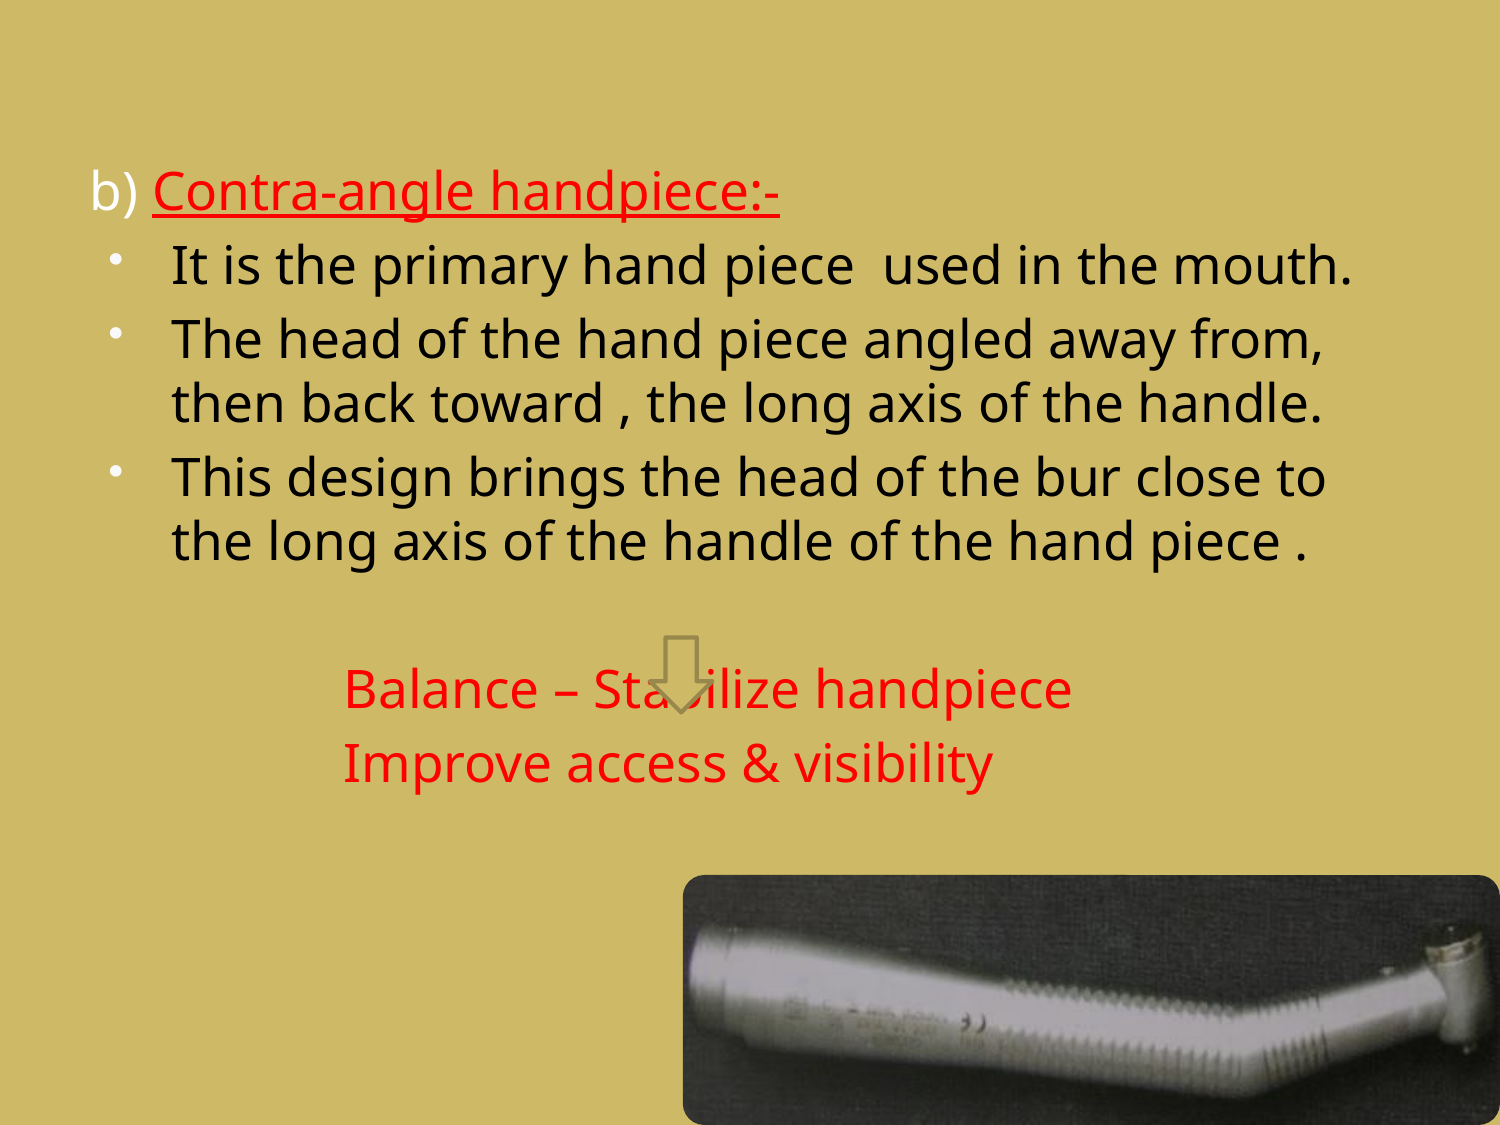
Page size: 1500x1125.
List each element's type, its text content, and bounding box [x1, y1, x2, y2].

picture [682, 874, 1500, 1125]
text_box [648, 635, 715, 715]
list b) Contra-angle handpiece:- It is the primary hand piece used in the mouth. The head of the hand piece angled away from, then back toward , the long axis of the handle. This design brings the head of the bur close to the long axis of the handle of the hand piece . Balance – Stabilize handpiece Improve access & visibility [75, 149, 1425, 923]
